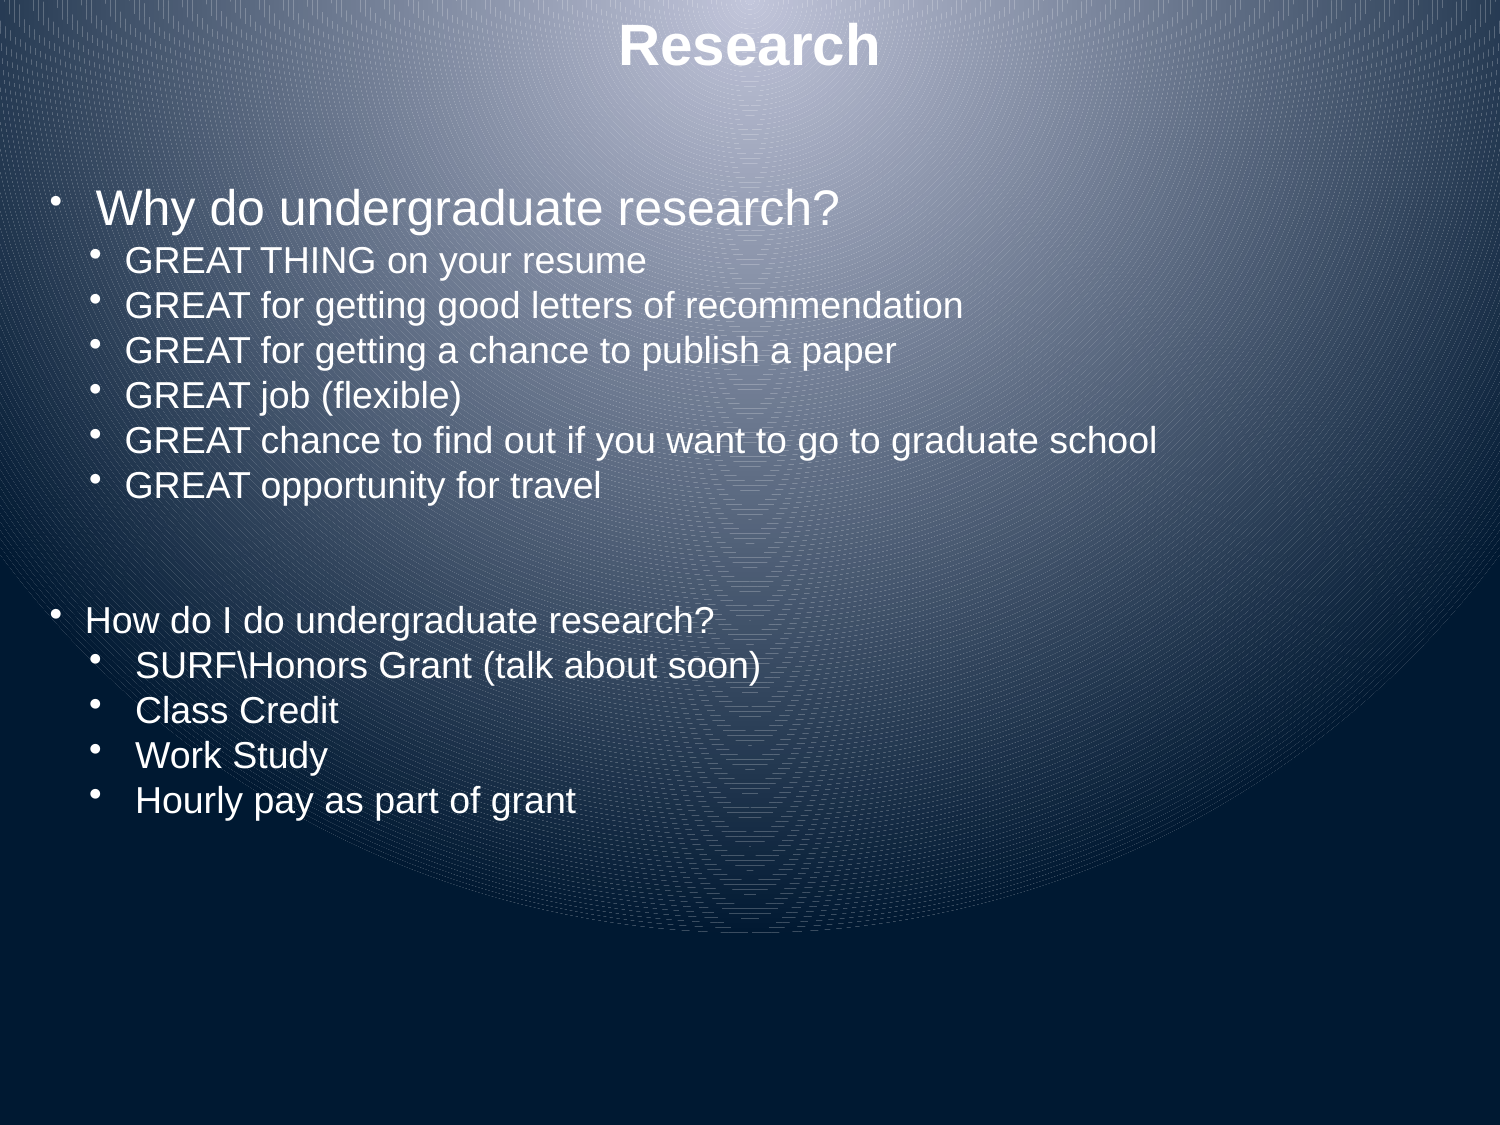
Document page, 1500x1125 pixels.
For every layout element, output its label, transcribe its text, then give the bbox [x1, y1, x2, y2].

text_box Research [0, 0, 1500, 85]
text_box Why do undergraduate research? GREAT THING on your resume GREAT for getting good letters of recommendation GREAT for getting a chance to publish a paper GREAT job (flexible) GREAT chance to find out if you want to go to graduate school GREAT opportunity for travel How do I do undergraduate research? SURF\Honors Grant (talk about soon) Class Credit Work Study Hourly pay as part of grant [34, 168, 1438, 1054]
